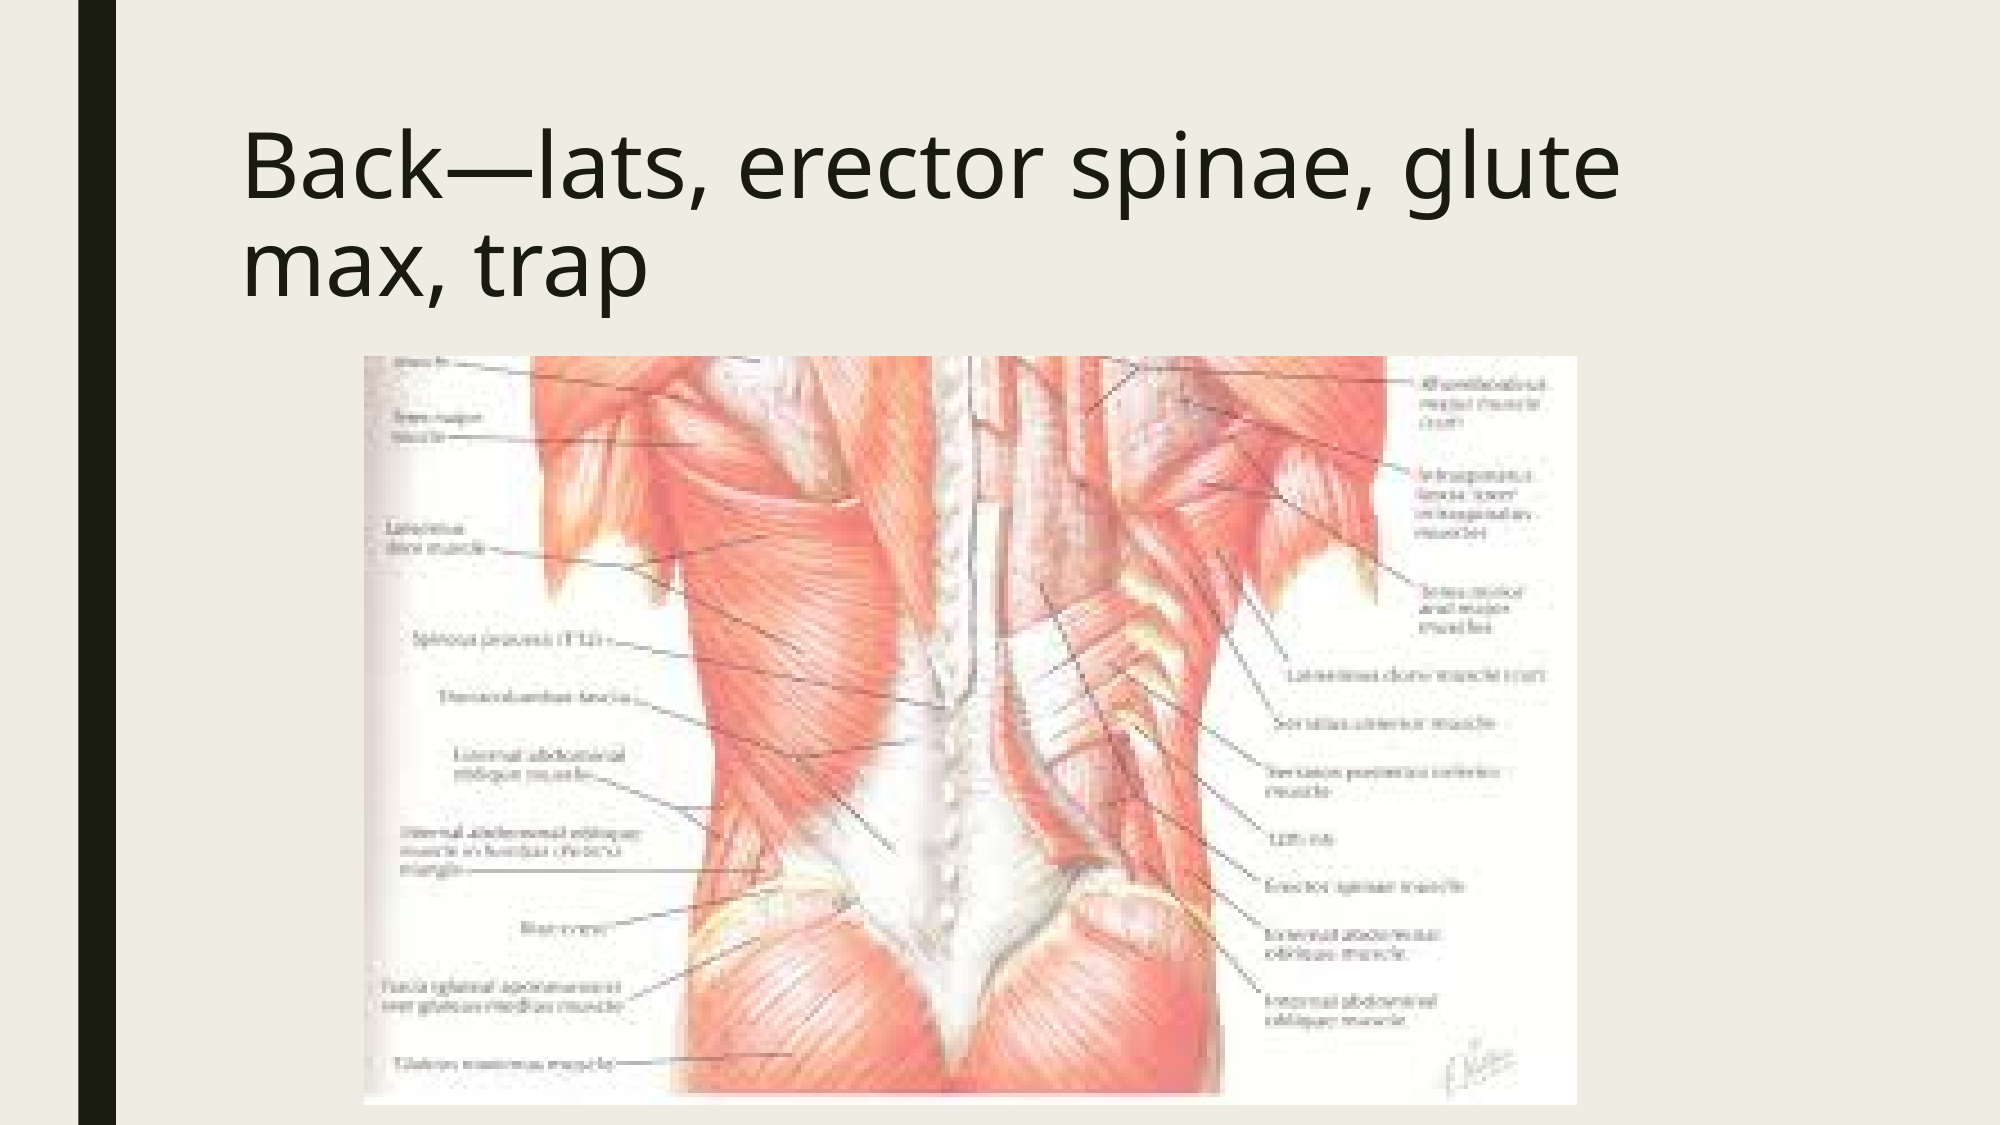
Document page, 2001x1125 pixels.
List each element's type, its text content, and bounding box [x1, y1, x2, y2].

title Back—lats, erector spinae, glute max, trap [225, 112, 1800, 357]
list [363, 356, 1577, 1105]
